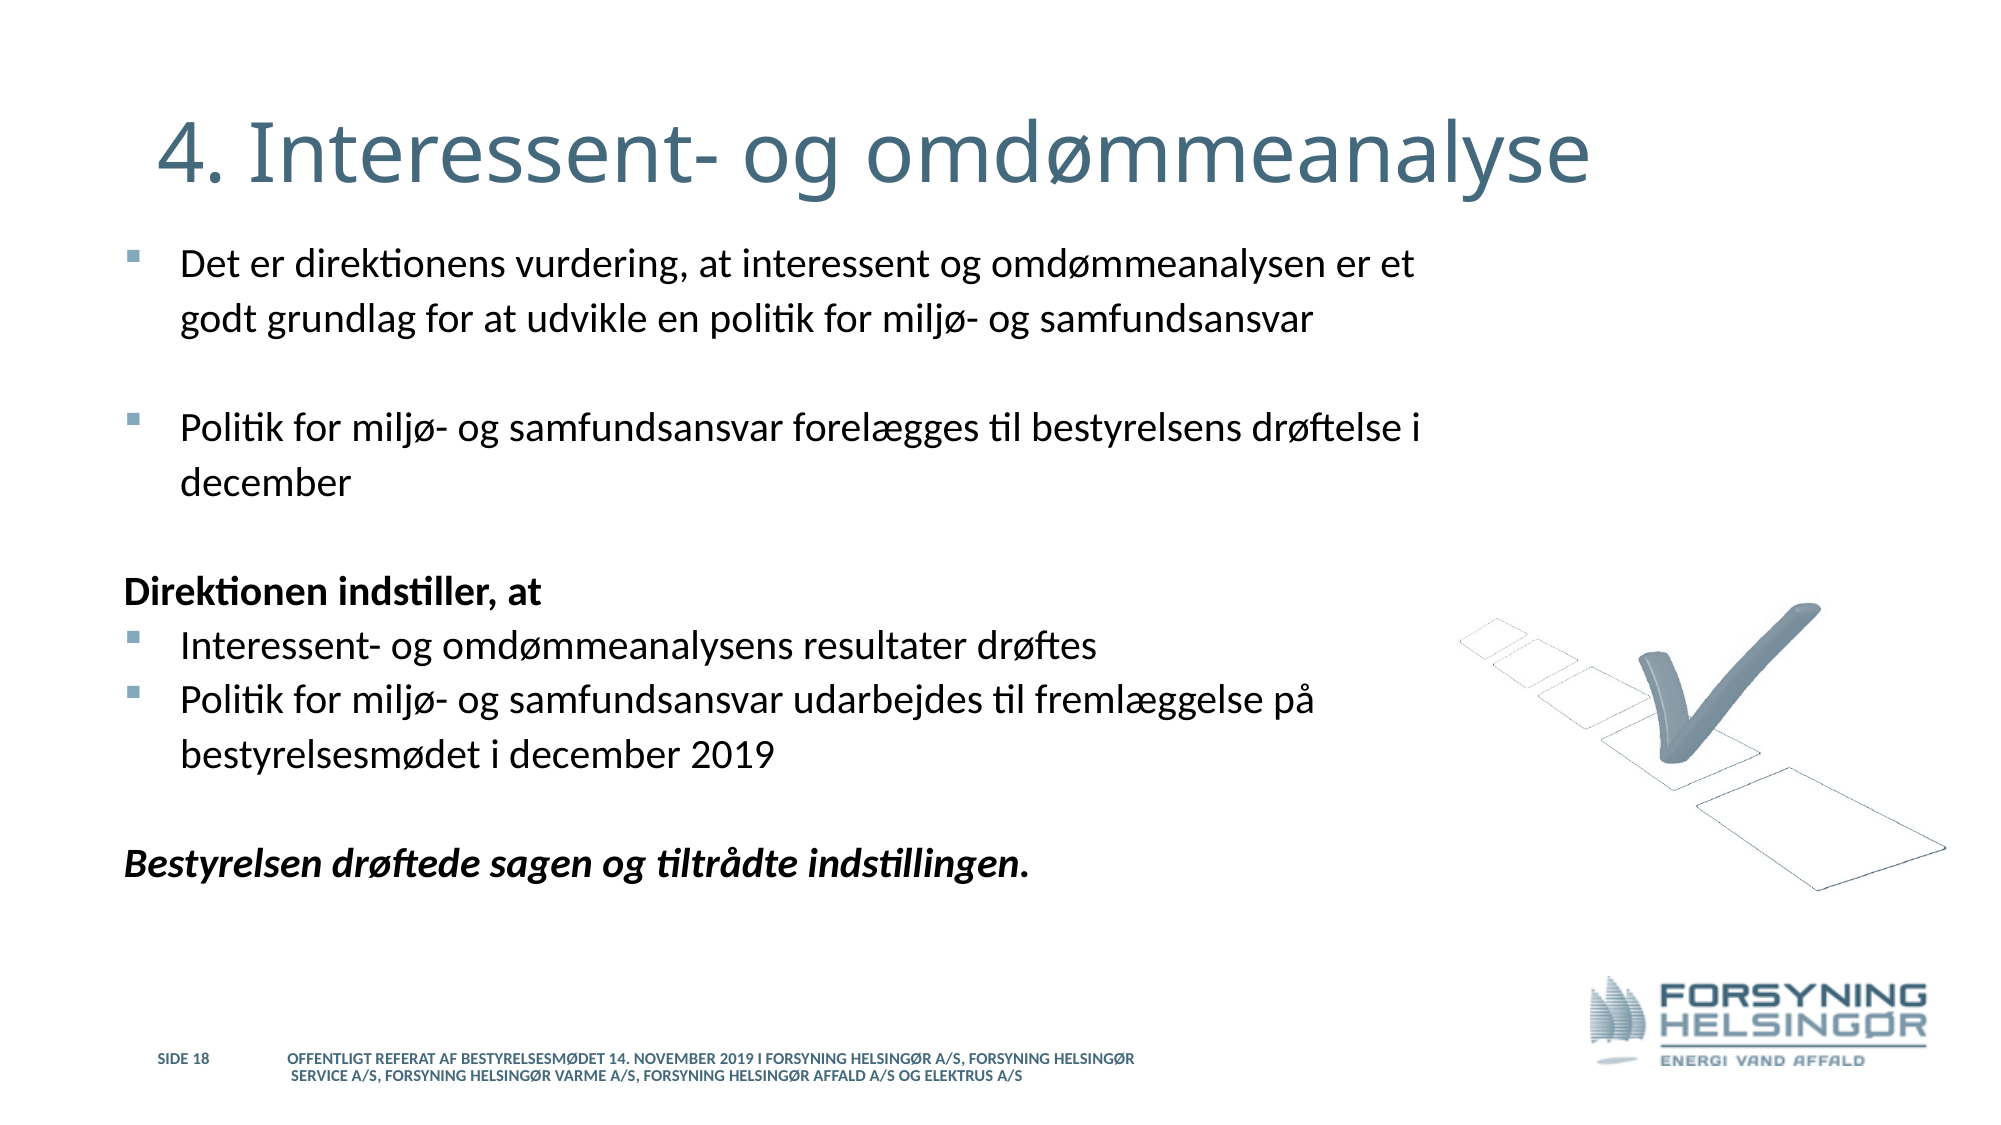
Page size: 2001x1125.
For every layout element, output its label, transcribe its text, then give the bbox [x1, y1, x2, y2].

title 4. Interessent- og omdømmeanalyse [157, 30, 1843, 268]
slide_number Side 18 [157, 1039, 260, 1068]
picture [1590, 976, 1929, 1066]
picture [1447, 538, 1963, 926]
footer Offentligt referat af bestyrelsesmødet 14. november 2019 i Forsyning Helsingør A/S, Forsyning Helsingør Service A/S, Forsyning Helsingør Varme A/S, Forsyning Helsingør Affald A/S og Elektrus A/S [287, 1039, 1138, 1068]
list Det er direktionens vurdering, at interessent og omdømmeanalysen er et godt grundlag for at udvikle en politik for miljø- og samfundsansvar Politik for miljø- og samfundsansvar forelægges til bestyrelsens drøftelse i december Direktionen indstiller, at Interessent- og omdømmeanalysens resultater drøftes Politik for miljø- og samfundsansvar udarbejdes til fremlæggelse på bestyrelsesmødet i december 2019 Bestyrelsen drøftede sagen og tiltrådte indstillingen. [123, 231, 1448, 793]
